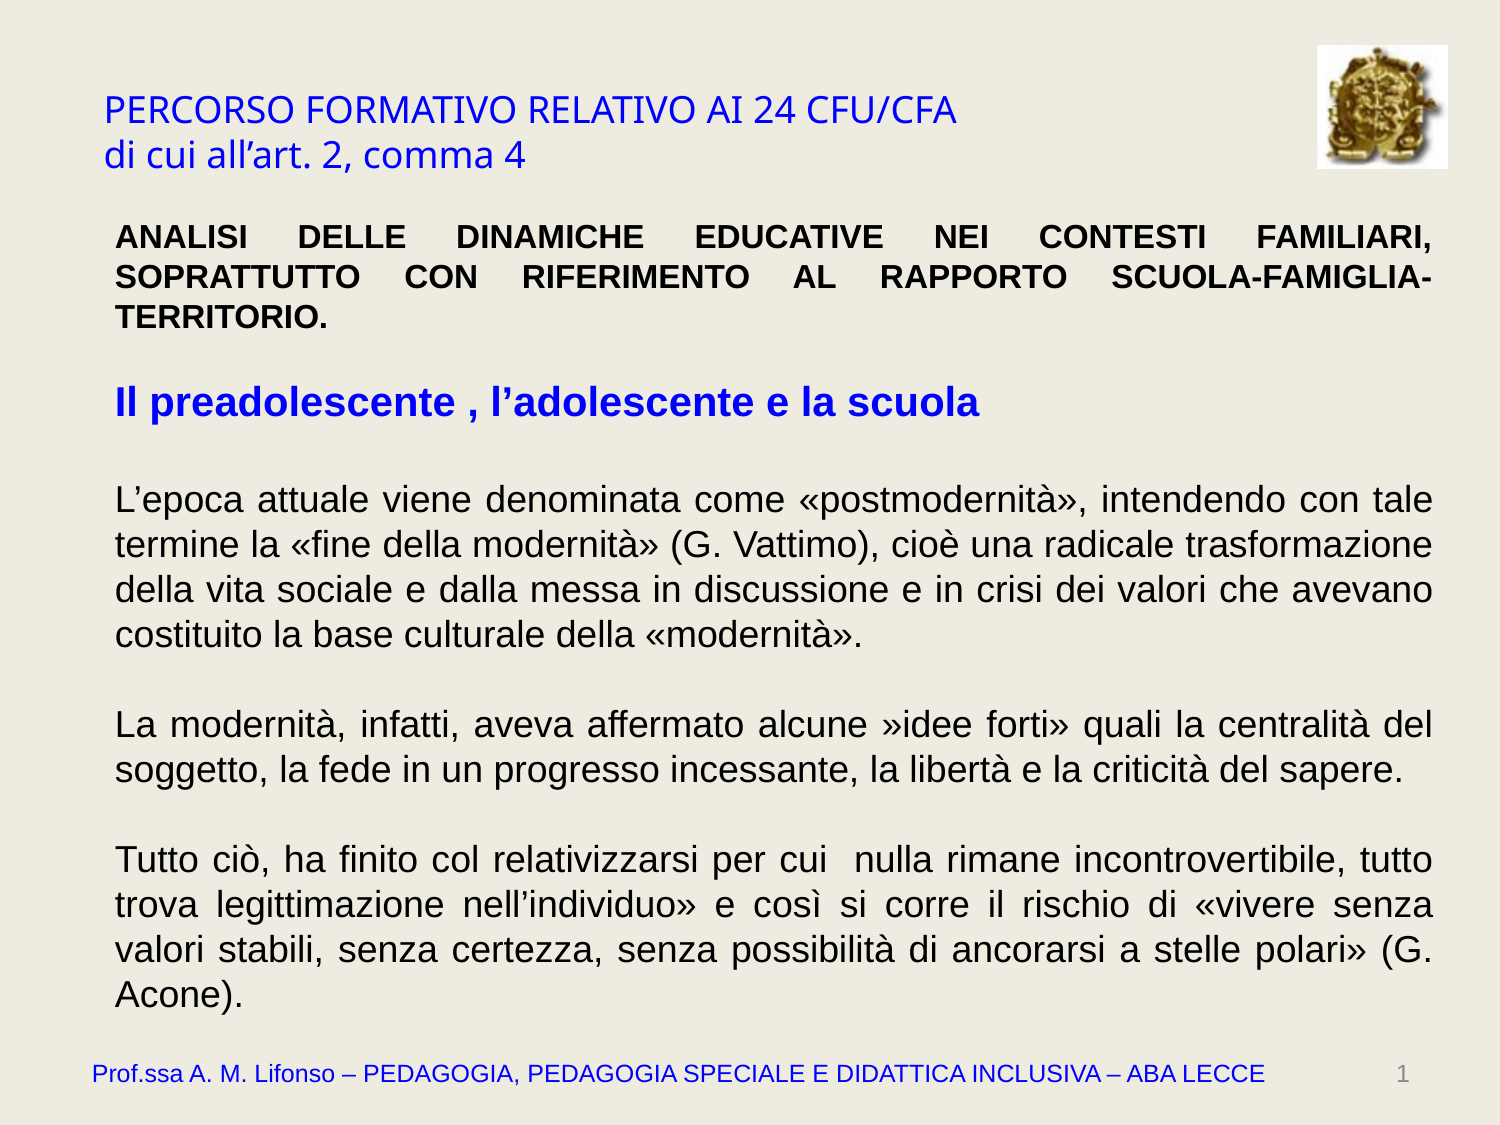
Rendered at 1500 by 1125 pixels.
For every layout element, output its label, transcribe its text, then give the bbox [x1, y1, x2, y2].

slide_number 1 [1074, 1042, 1425, 1103]
title PERCORSO FORMATIVO RELATIVO AI 24 CFU/CFA di cui all’art. 2, comma 4 [88, 66, 1247, 196]
text_box ANALISI DELLE DINAMICHE EDUCATIVE NEI CONTESTI FAMILIARI, SOPRATTUTTO CON RIFERIMENTO AL RAPPORTO SCUOLA-FAMIGLIA-TERRITORIO. Il preadolescente , l’adolescente e la scuola L’epoca attuale viene denominata come «postmodernità», intendendo con tale termine la «fine della modernità» (G. Vattimo), cioè una radicale trasformazione della vita sociale e dalla messa in discussione e in crisi dei valori che avevano costituito la base culturale della «modernità». La modernità, infatti, aveva affermato alcune »idee forti» quali la centralità del soggetto, la fede in un progresso incessante, la libertà e la criticità del sapere. Tutto ciò, ha finito col relativizzarsi per cui nulla rimane incontrovertibile, tutto trova legittimazione nell’individuo» e così si corre il rischio di «vivere senza valori stabili, senza certezza, senza possibilità di ancorarsi a stelle polari» (G. Acone). [100, 208, 1449, 1023]
picture [1317, 44, 1449, 169]
footer Prof.ssa A. M. Lifonso – PEDAGOGIA, PEDAGOGIA SPECIALE E DIDATTICA INCLUSIVA – ABA LECCE [76, 1042, 1074, 1103]
